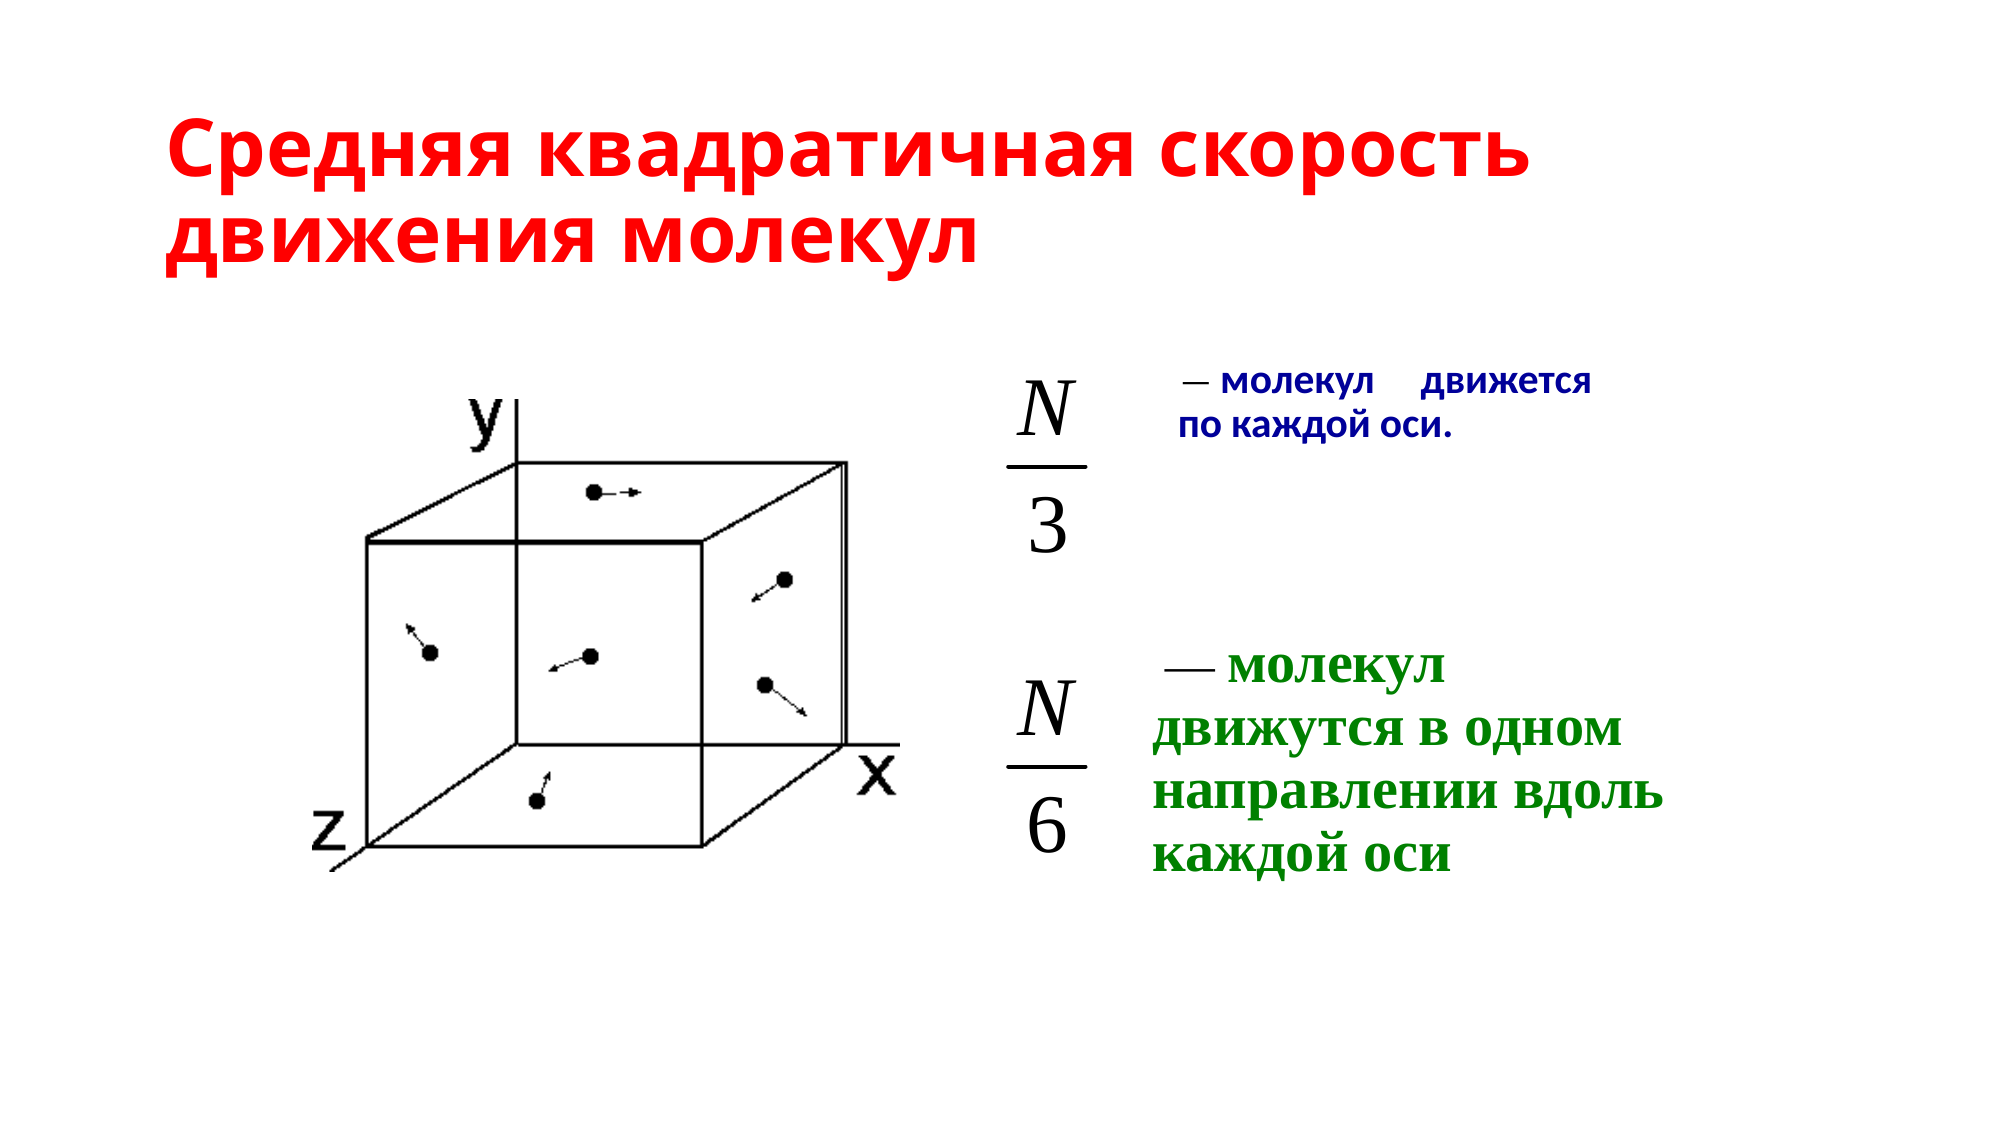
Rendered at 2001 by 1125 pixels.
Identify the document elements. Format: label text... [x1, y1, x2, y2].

list — молекул движется по каждой оси. [1125, 350, 1613, 588]
title Средняя квадратичная скорость движения молекул [150, 99, 1850, 288]
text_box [999, 662, 1096, 863]
text_box — молекул движутся в одном направлении вдоль каждой оси [1137, 624, 1711, 892]
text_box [999, 362, 1096, 563]
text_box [312, 399, 900, 872]
